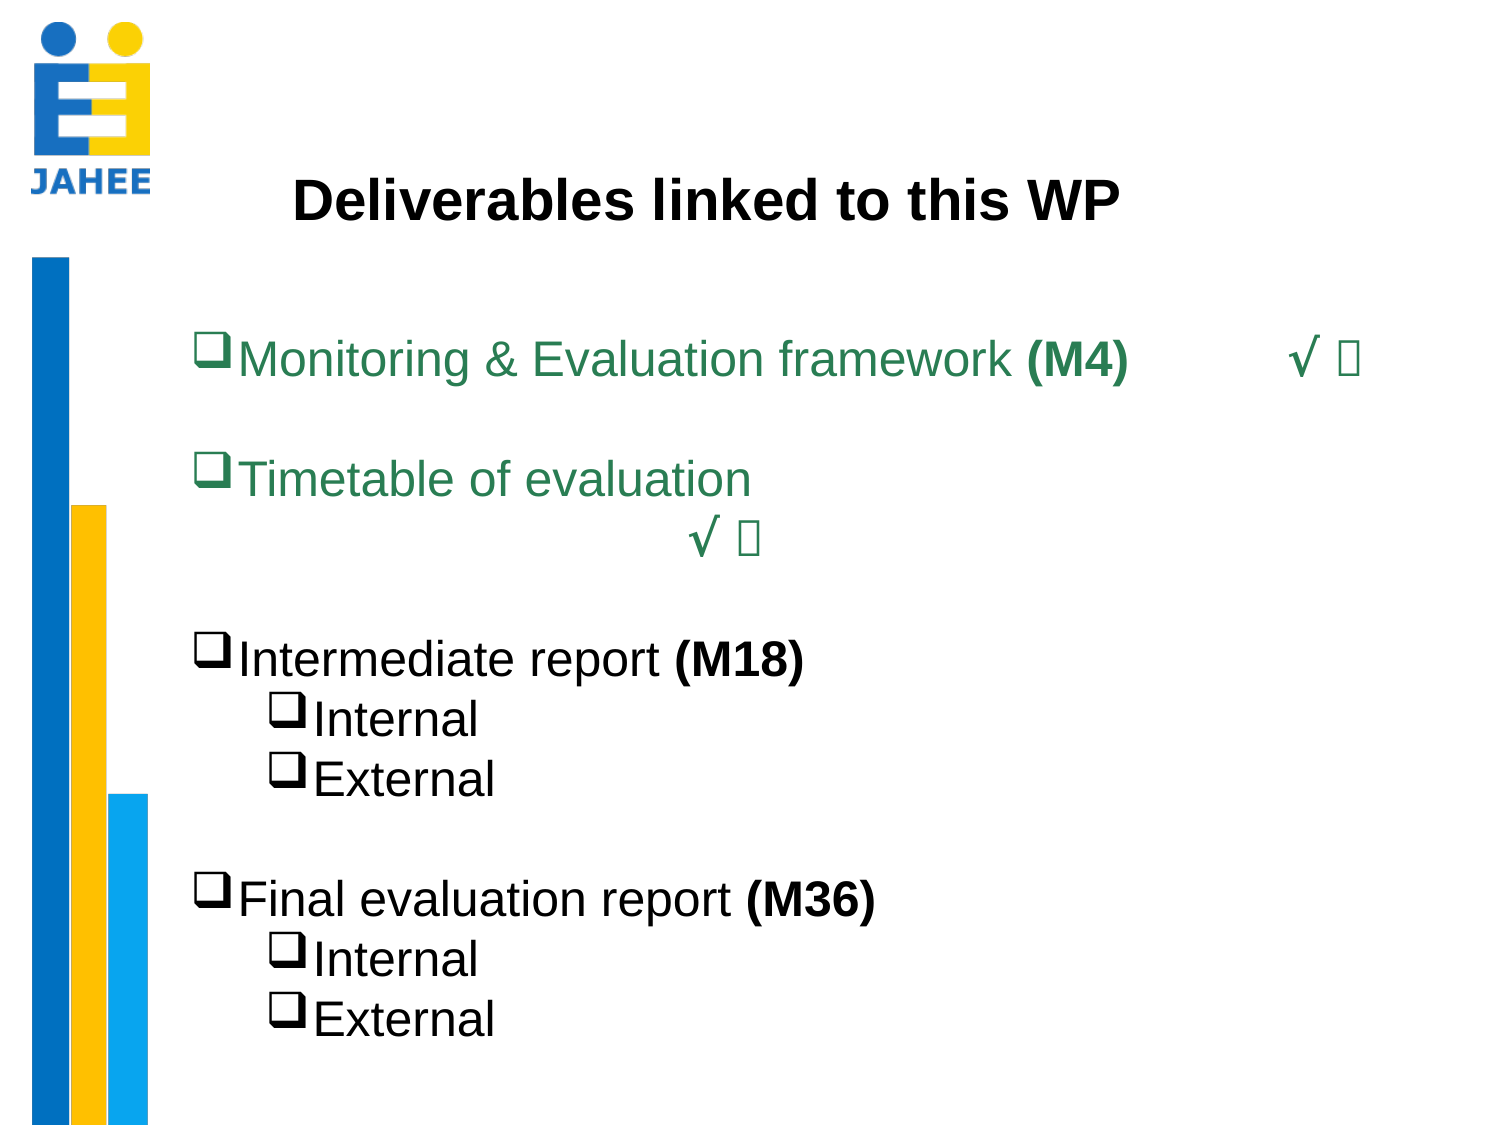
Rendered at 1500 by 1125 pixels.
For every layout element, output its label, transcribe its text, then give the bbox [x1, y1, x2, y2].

picture [31, 22, 150, 1125]
text_box Monitoring & Evaluation framework (M4) √  Timetable of evaluation √  Intermediate report (M18) Internal External Final evaluation report (M36) Internal External [175, 319, 1442, 1055]
text_box Deliverables linked to this WP [277, 155, 1325, 240]
